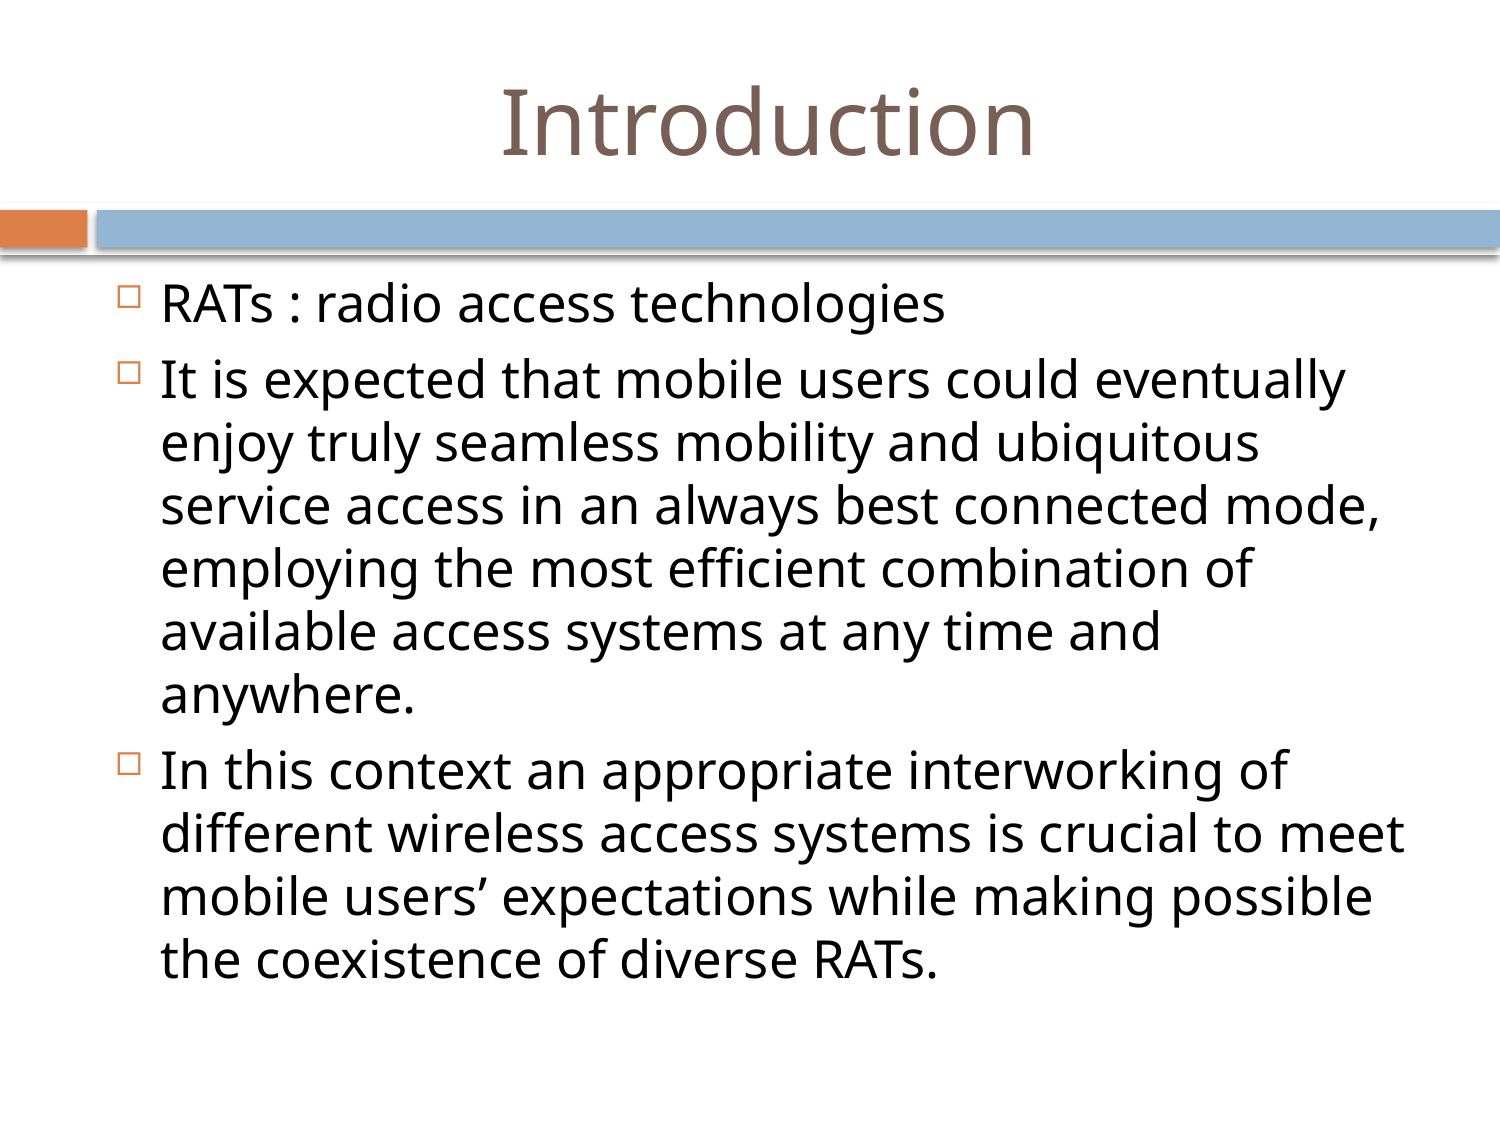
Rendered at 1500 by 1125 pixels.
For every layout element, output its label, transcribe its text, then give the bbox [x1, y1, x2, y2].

list RATs : radio access technologies It is expected that mobile users could eventually enjoy truly seamless mobility and ubiquitous service access in an always best connected mode, employing the most efficient combination of available access systems at any time and anywhere. In this context an appropriate interworking of different wireless access systems is crucial to meet mobile users’ expectations while making possible the coexistence of diverse RATs. [100, 262, 1438, 1000]
title Introduction [100, 37, 1438, 200]
